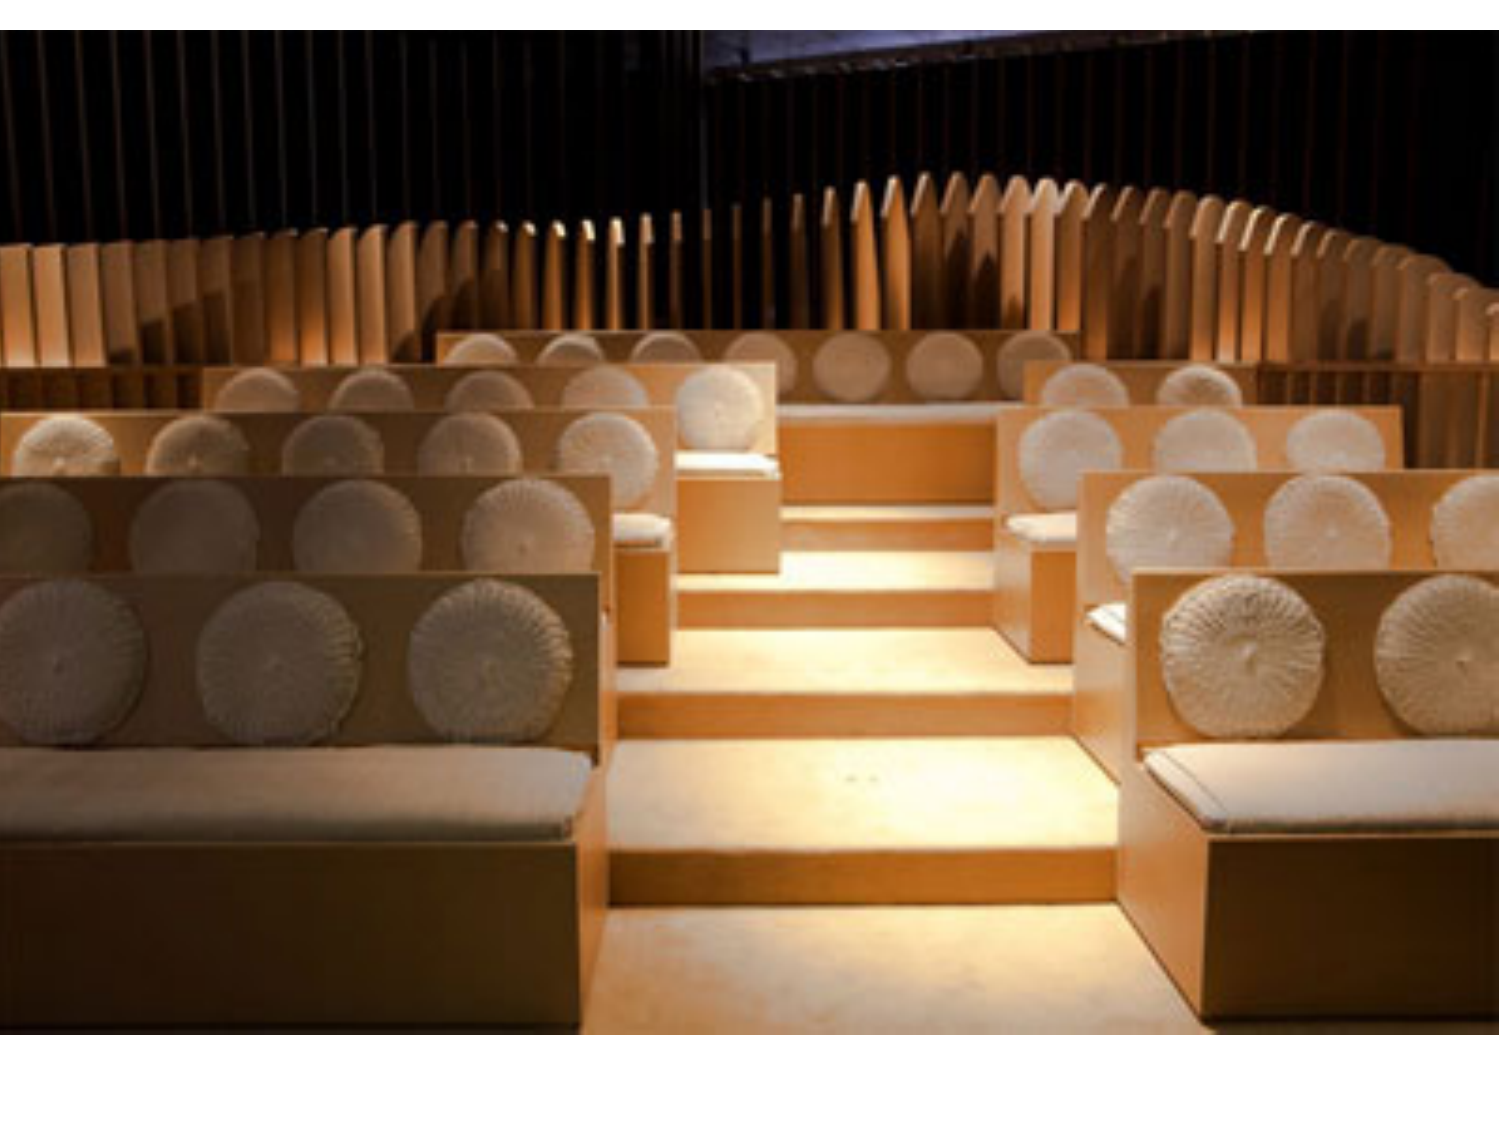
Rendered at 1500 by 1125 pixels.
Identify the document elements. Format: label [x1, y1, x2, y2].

picture [0, 30, 1499, 1036]
